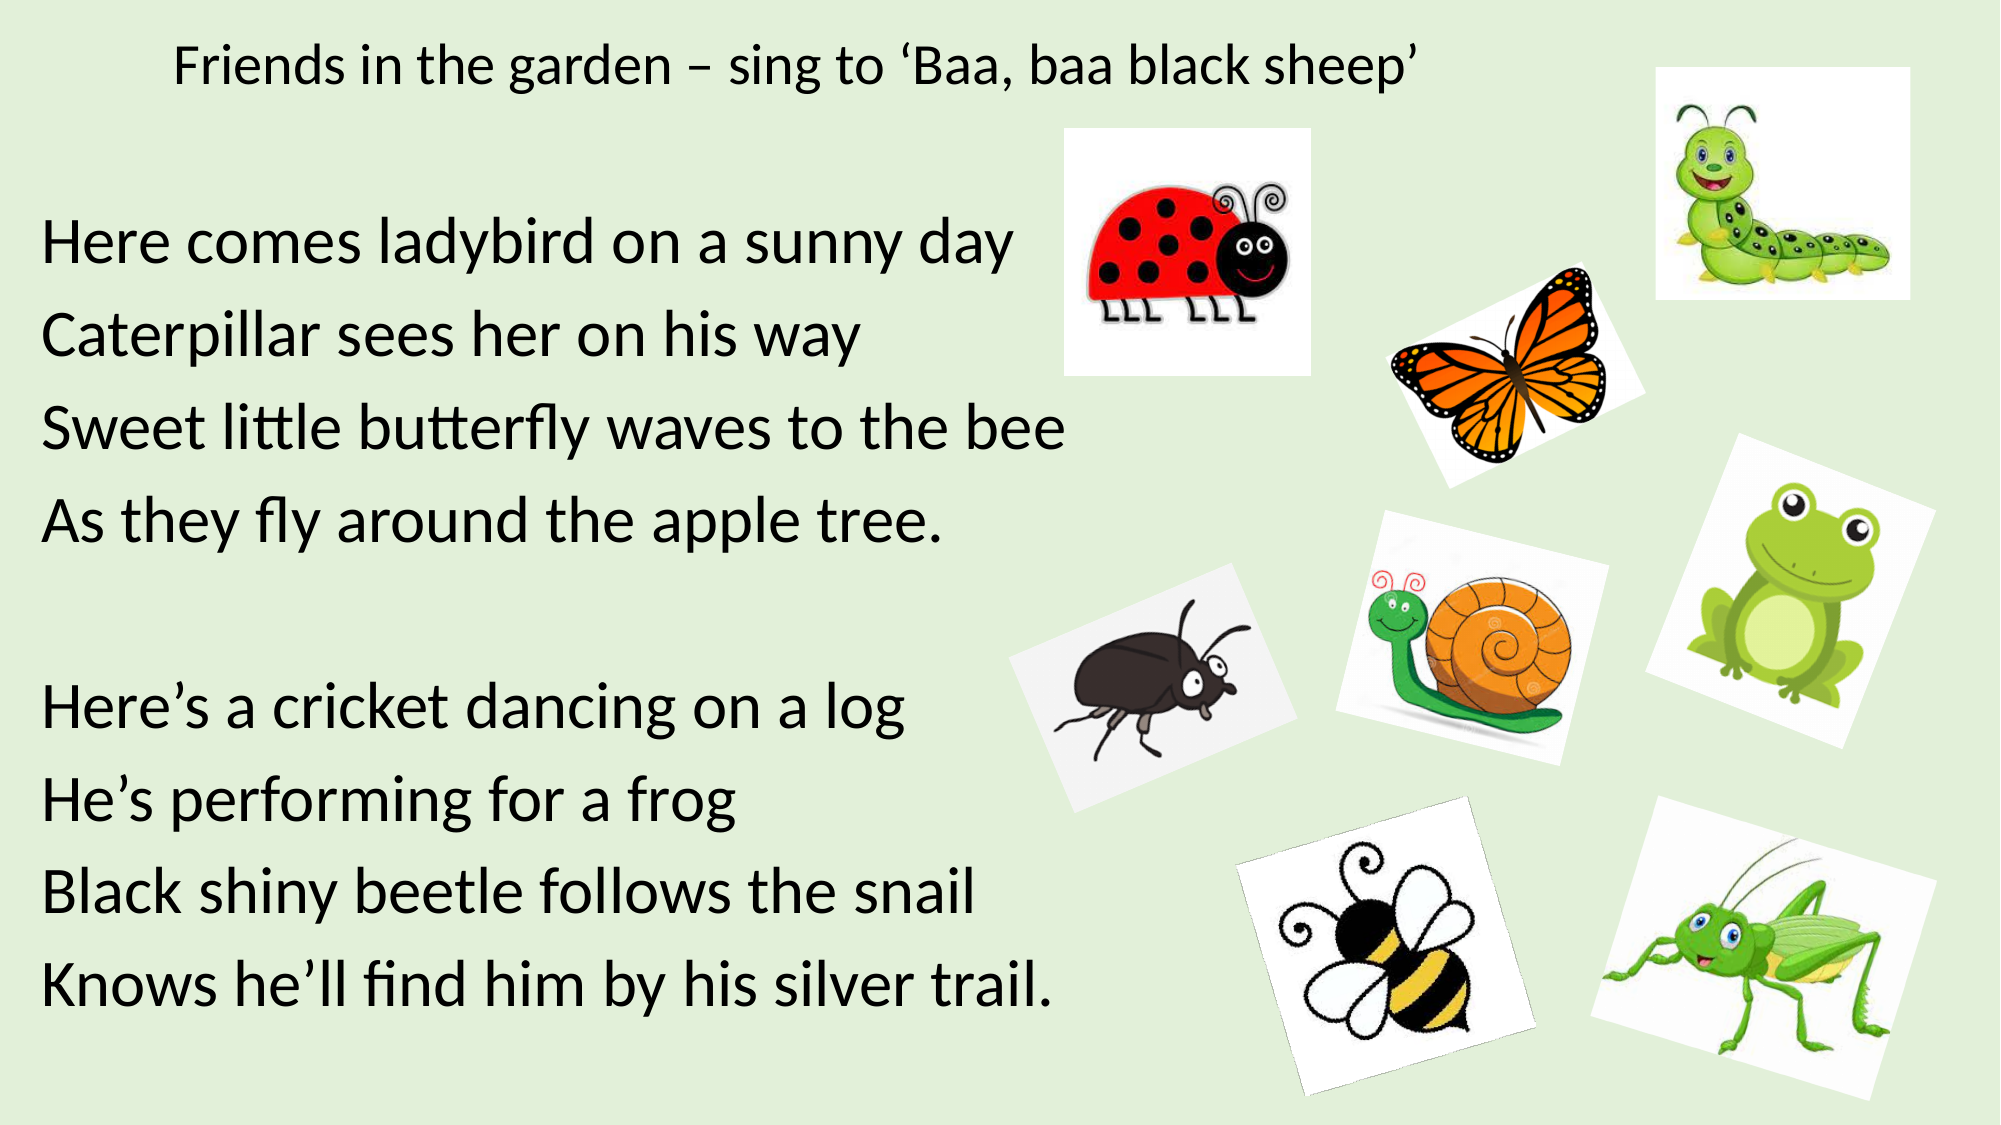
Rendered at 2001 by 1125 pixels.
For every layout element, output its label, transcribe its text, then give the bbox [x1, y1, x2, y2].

picture [1655, 67, 1911, 300]
list Here comes ladybird on a sunny day Caterpillar sees her on his way Sweet little butterfly waves to the bee As they fly around the apple tree. Here’s a cricket dancing on a log He’s performing for a frog Black shiny beetle follows the snail Knows he’ll find him by his silver trail. [26, 107, 1863, 1102]
picture [1063, 128, 1311, 376]
picture [1356, 534, 1589, 742]
picture [1618, 832, 1909, 1064]
picture [1386, 262, 1645, 488]
picture [1008, 563, 1298, 813]
picture [1264, 824, 1506, 1066]
picture [1645, 433, 1936, 749]
title Friends in the garden – sing to ‘Baa, baa black sheep’ [158, 23, 1862, 107]
